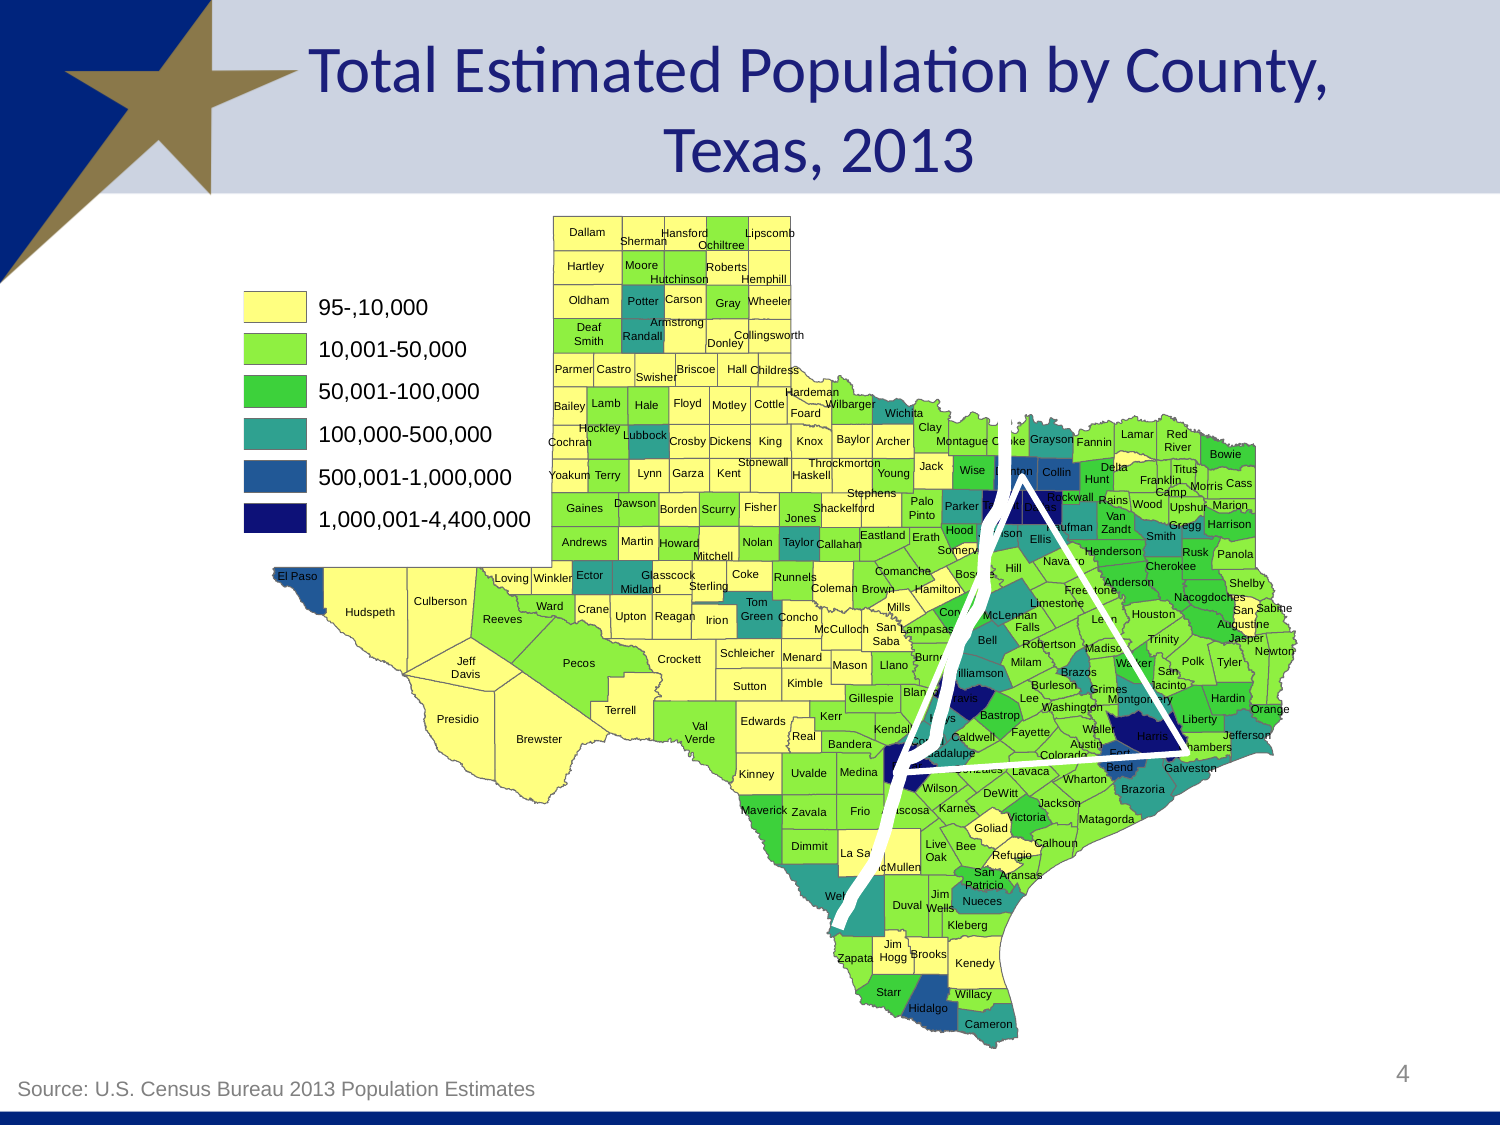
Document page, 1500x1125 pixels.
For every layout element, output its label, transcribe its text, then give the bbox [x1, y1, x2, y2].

title Total Estimated Population by County, Texas, 2013 [257, 24, 1383, 188]
text_box Source: U.S. Census Bureau 2013 Population Estimates [2, 1067, 551, 1108]
picture [0, 0, 1500, 1125]
slide_number 4 [1074, 1042, 1425, 1103]
